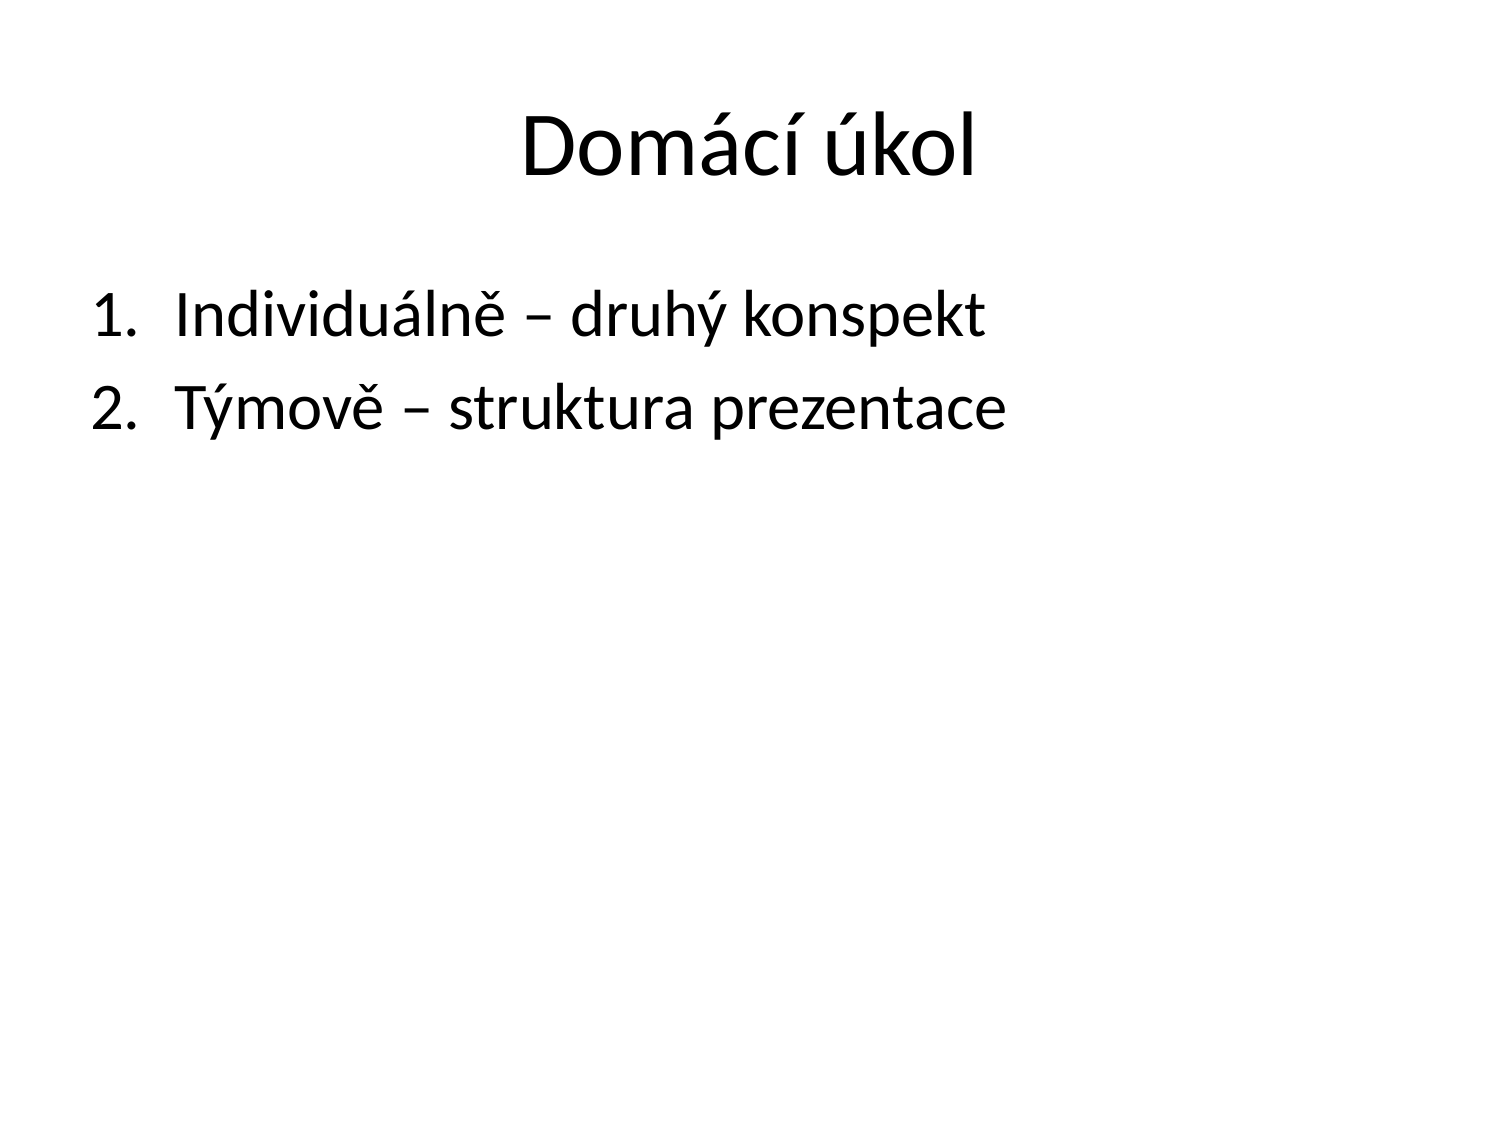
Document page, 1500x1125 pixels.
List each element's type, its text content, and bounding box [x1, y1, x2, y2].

title Domácí úkol [75, 45, 1425, 233]
list Individuálně – druhý konspekt Týmově – struktura prezentace [75, 262, 1425, 1005]
